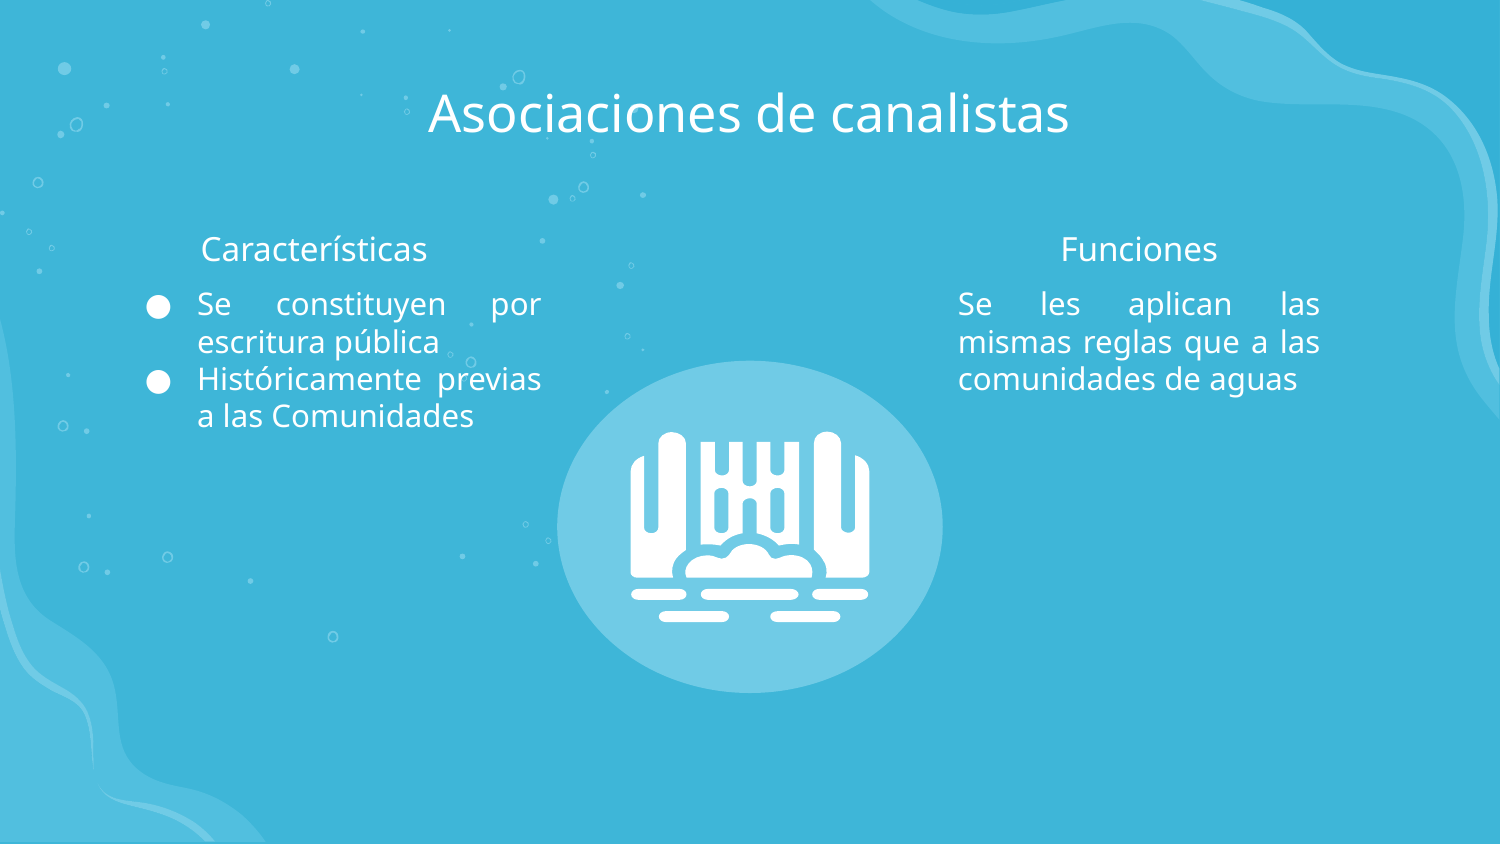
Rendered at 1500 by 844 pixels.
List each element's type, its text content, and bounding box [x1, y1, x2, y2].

title Asociaciones de canalistas [118, 88, 1382, 135]
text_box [630, 431, 870, 623]
subtitle Características [118, 233, 512, 262]
subtitle Funciones [942, 233, 1336, 262]
text_box [557, 360, 943, 694]
subtitle Se constituyen por escritura pública Históricamente previas a las Comunidades [107, 269, 558, 432]
subtitle Se les aplican las mismas reglas que a las comunidades de aguas [942, 269, 1336, 408]
